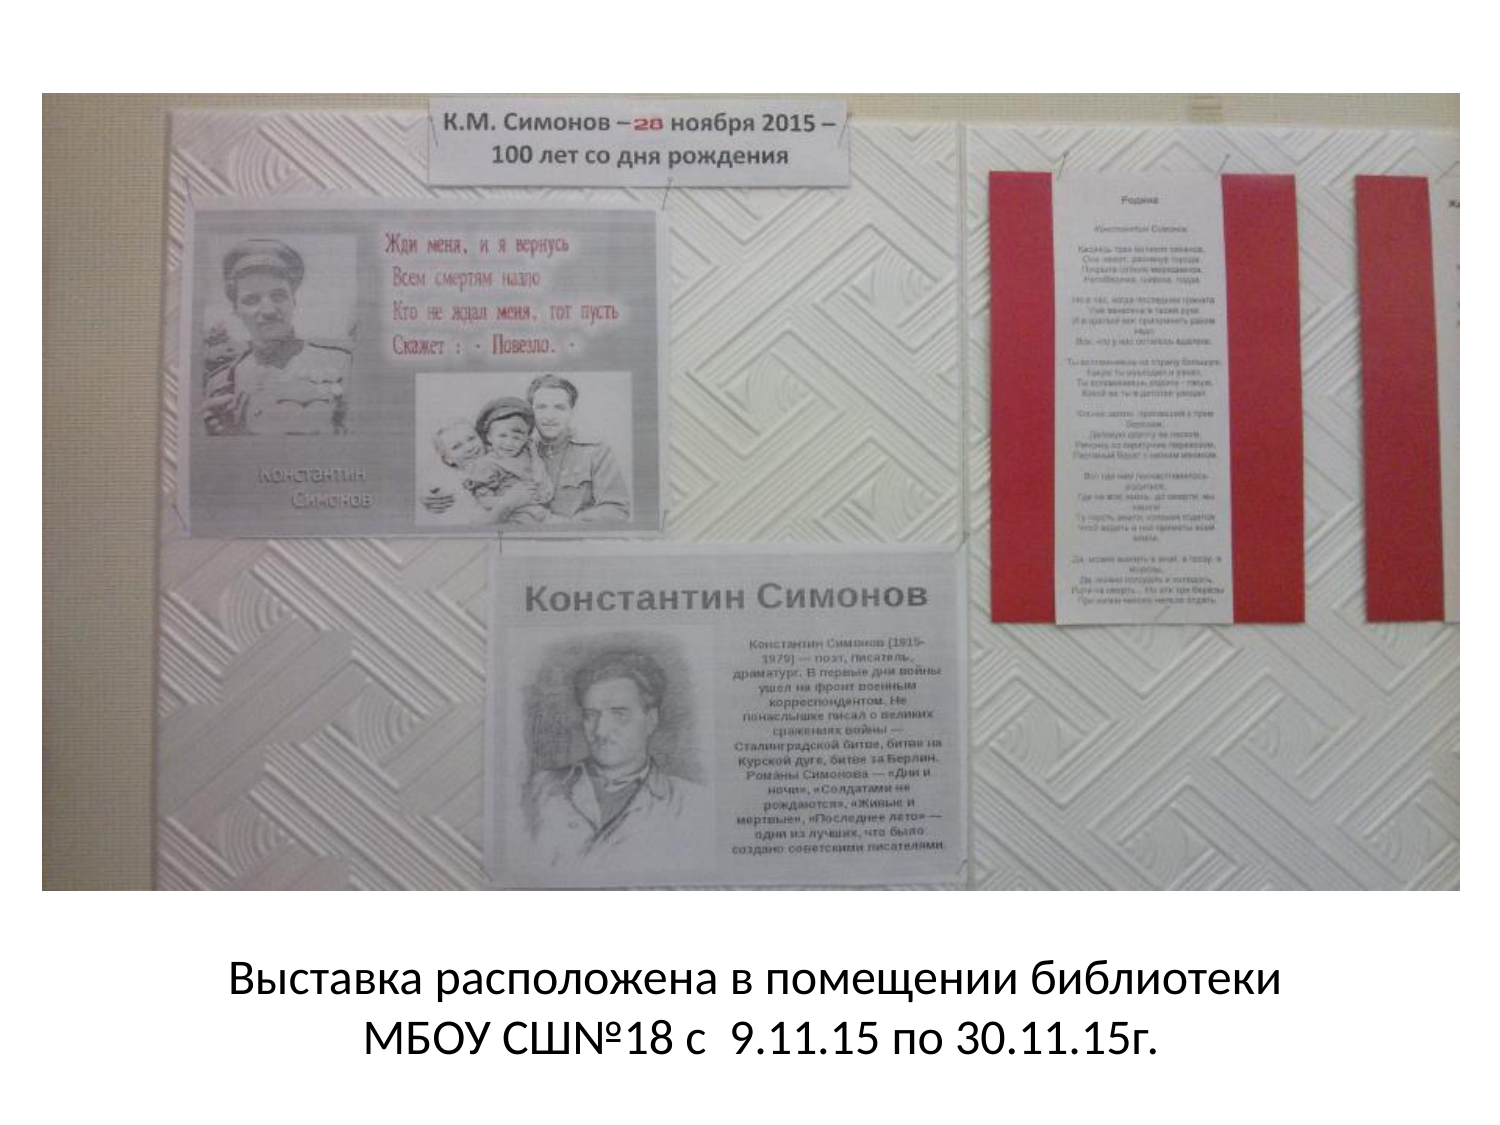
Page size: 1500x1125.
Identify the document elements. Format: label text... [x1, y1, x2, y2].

picture [42, 93, 1460, 891]
text_box Выставка расположена в помещении библиотеки МБОУ СШ№18 с 9.11.15 по 30.11.15г. [68, 937, 1454, 1073]
